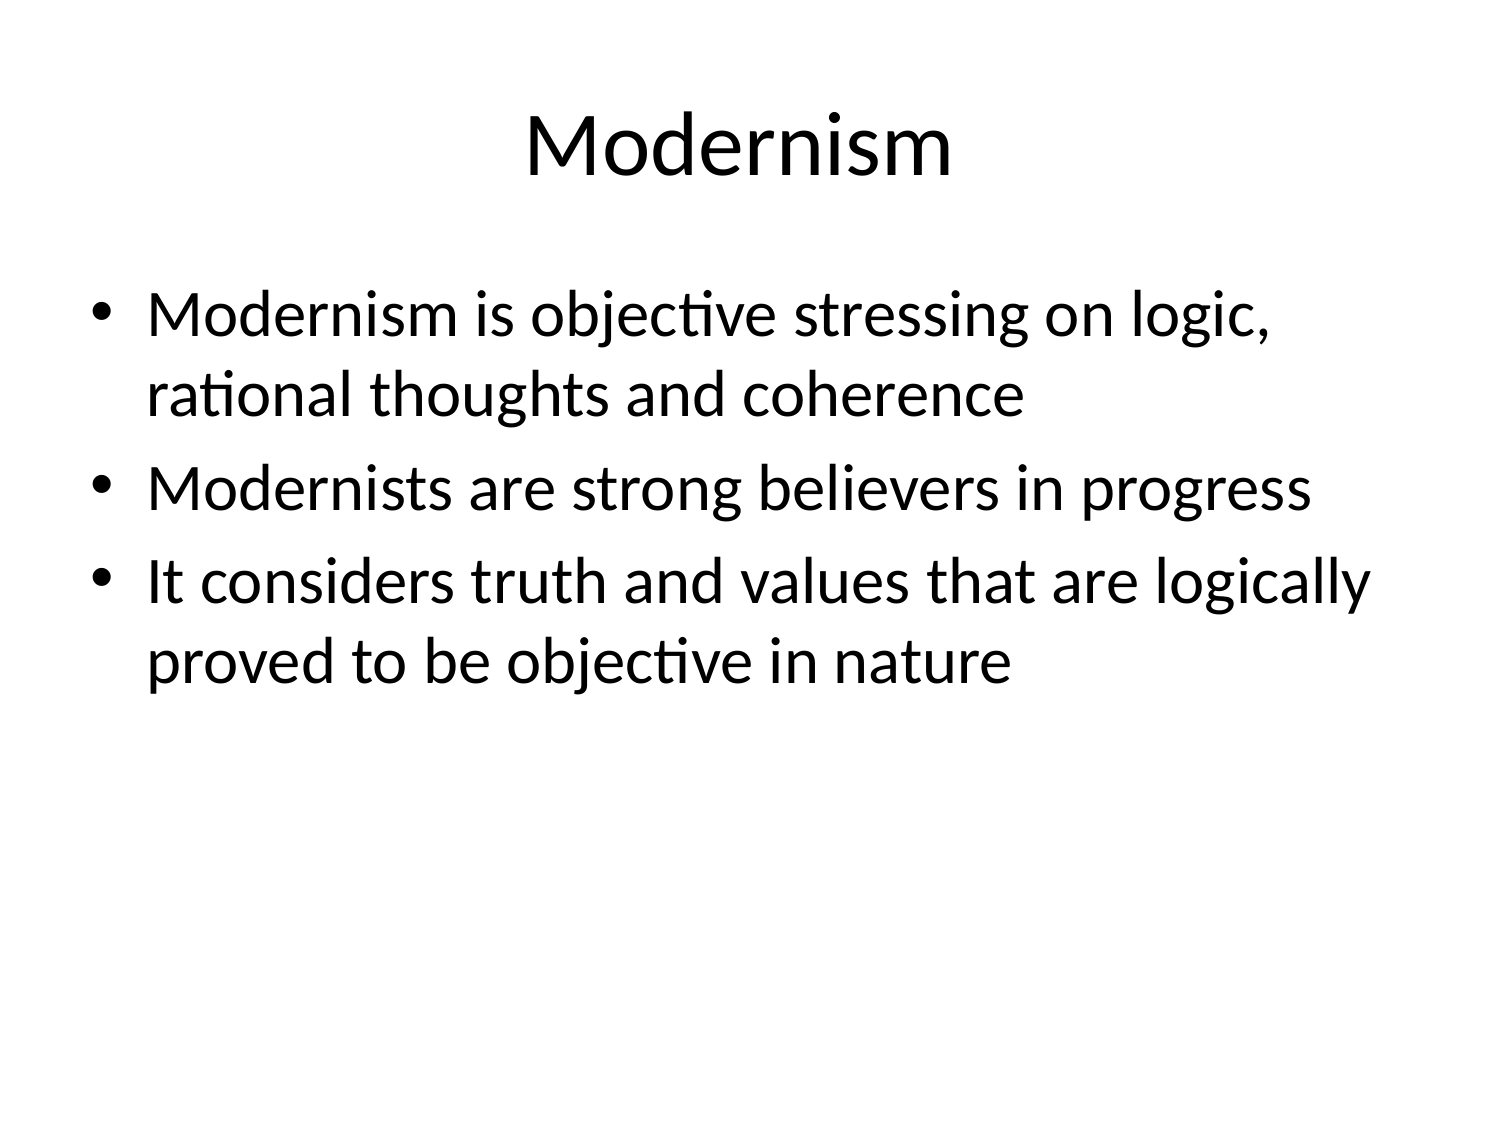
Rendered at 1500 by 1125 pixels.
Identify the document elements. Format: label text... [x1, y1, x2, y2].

list Modernism is objective stressing on logic, rational thoughts and coherence Modernists are strong believers in progress It considers truth and values that are logically proved to be objective in nature [75, 262, 1425, 1005]
title Modernism [75, 45, 1425, 233]
